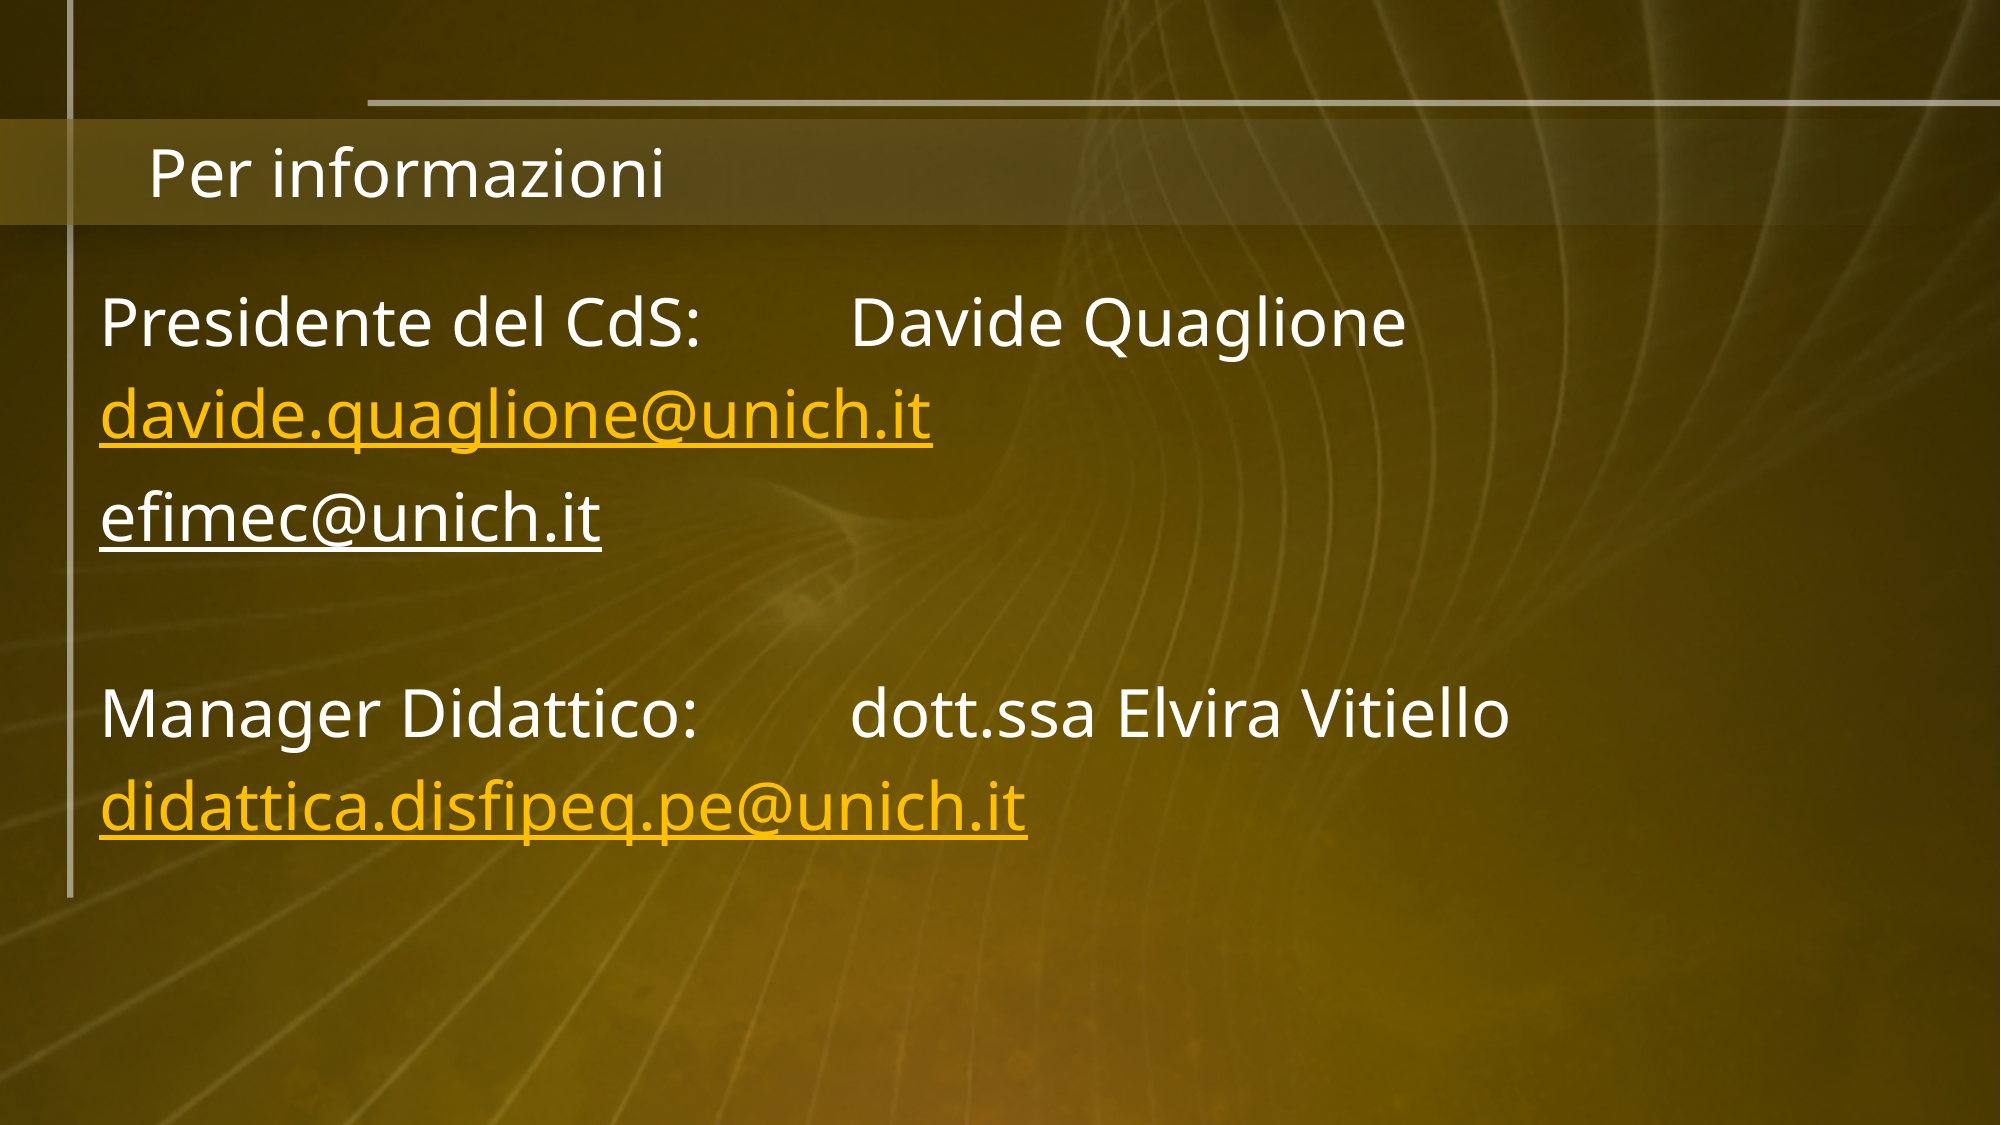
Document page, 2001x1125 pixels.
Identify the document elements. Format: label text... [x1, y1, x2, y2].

picture [74, 0, 2000, 119]
picture [0, 225, 2000, 1125]
picture [0, 0, 67, 119]
list Presidente del CdS: Davide Quaglione davide.quaglione@unich.it efimec@unich.it Manager Didattico: dott.ssa Elvira Vitiello didattica.disfipeq.pe@unich.it [84, 271, 1916, 935]
title Per informazioni [0, 119, 2000, 225]
